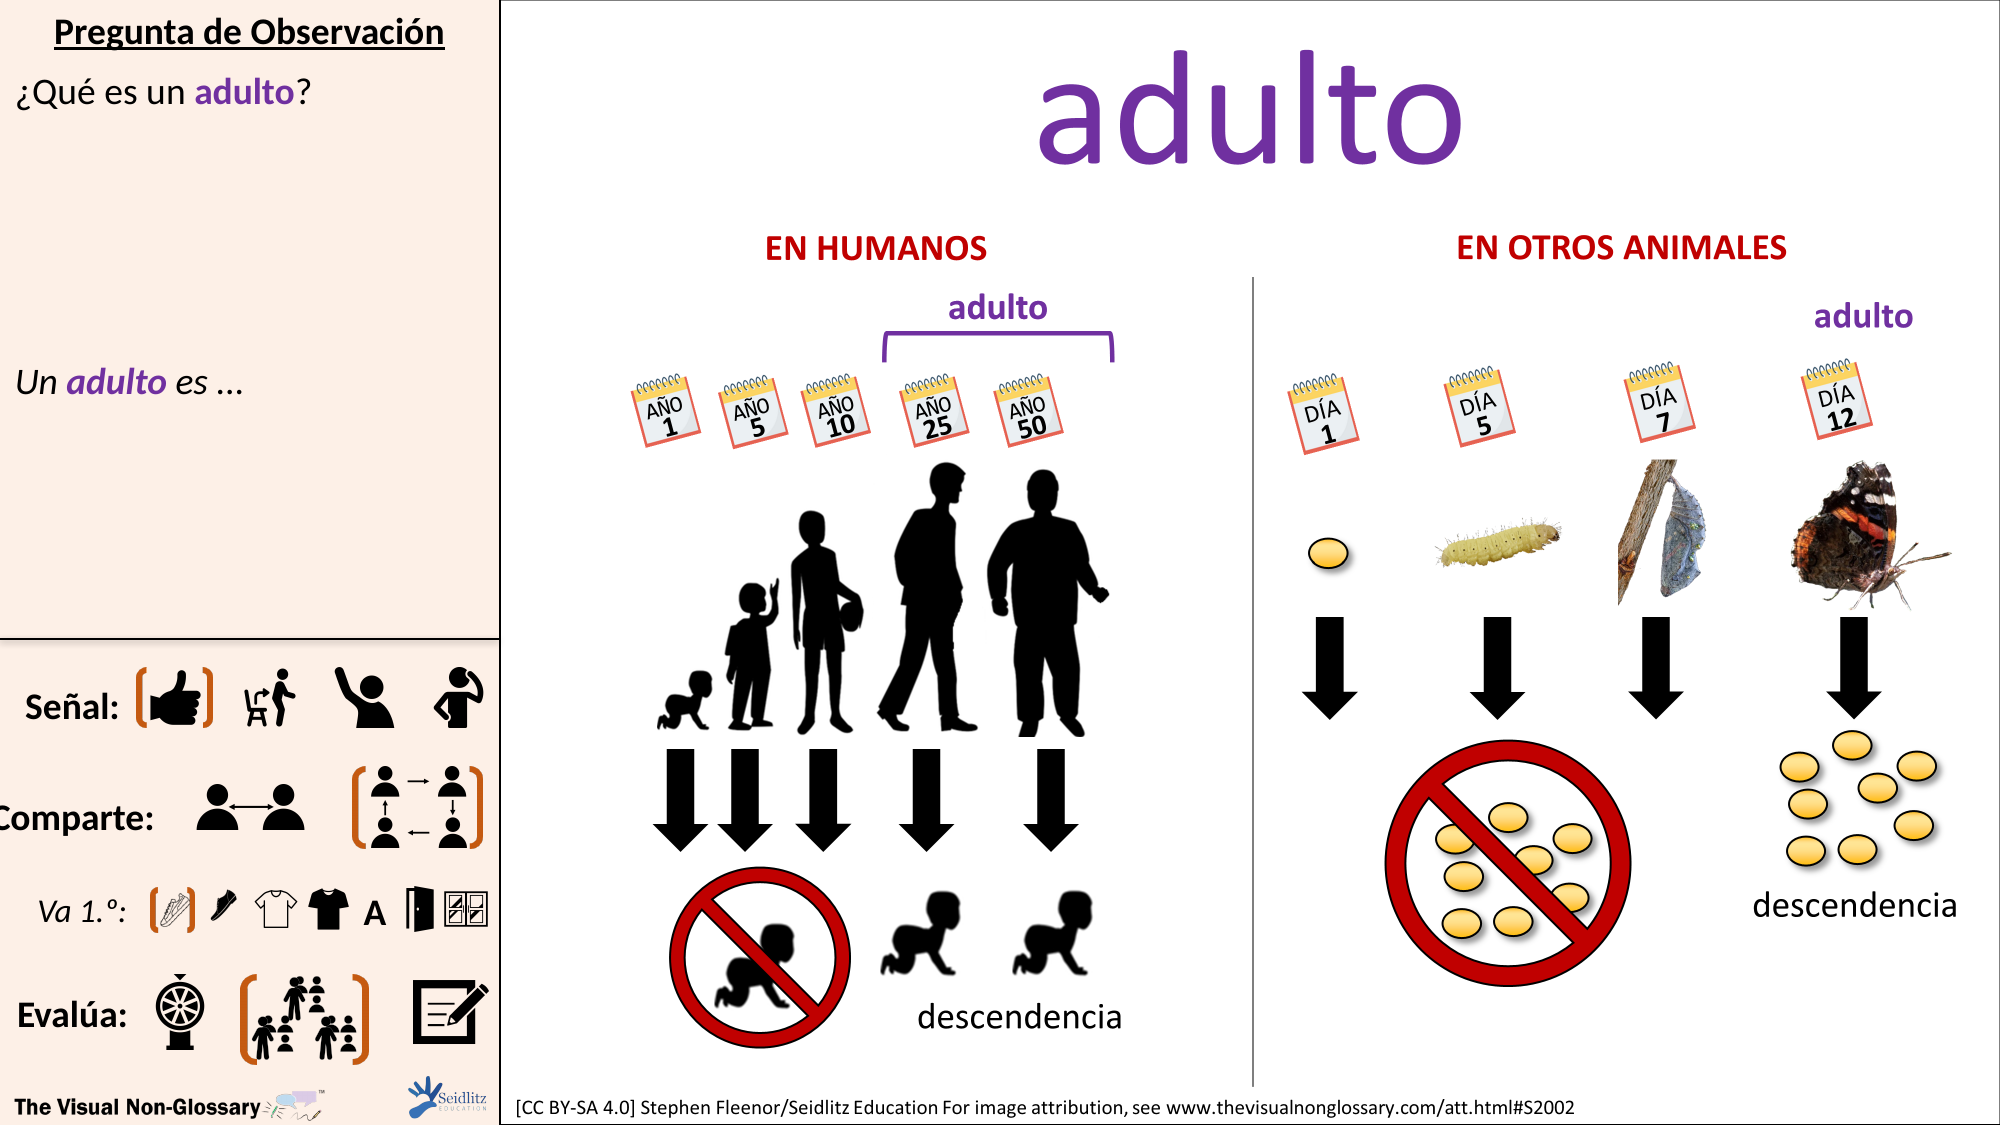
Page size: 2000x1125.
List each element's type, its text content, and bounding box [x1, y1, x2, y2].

picture [352, 766, 484, 850]
text_box ¿Qué es un adulto? [0, 59, 494, 120]
text_box Un adulto es ... [0, 349, 494, 410]
text_box Comparte: [0, 785, 170, 846]
picture [253, 886, 299, 932]
picture [428, 667, 490, 728]
picture [499, 0, 2000, 1125]
picture [305, 886, 352, 932]
picture [239, 667, 301, 728]
picture [136, 667, 214, 728]
picture [149, 886, 196, 934]
text_box Señal: [10, 674, 135, 735]
picture [413, 974, 490, 1051]
picture [239, 974, 370, 1066]
picture [202, 886, 241, 925]
picture [0, 1084, 328, 1125]
picture [142, 974, 218, 1051]
text_box Evalúa: [2, 982, 137, 1043]
picture [334, 667, 395, 728]
picture [397, 886, 490, 932]
picture [194, 784, 307, 830]
text_box Va 1.º: [22, 881, 143, 937]
picture [403, 1073, 495, 1125]
text_box Pregunta de Observación [39, 0, 460, 59]
text_box A [348, 880, 402, 941]
